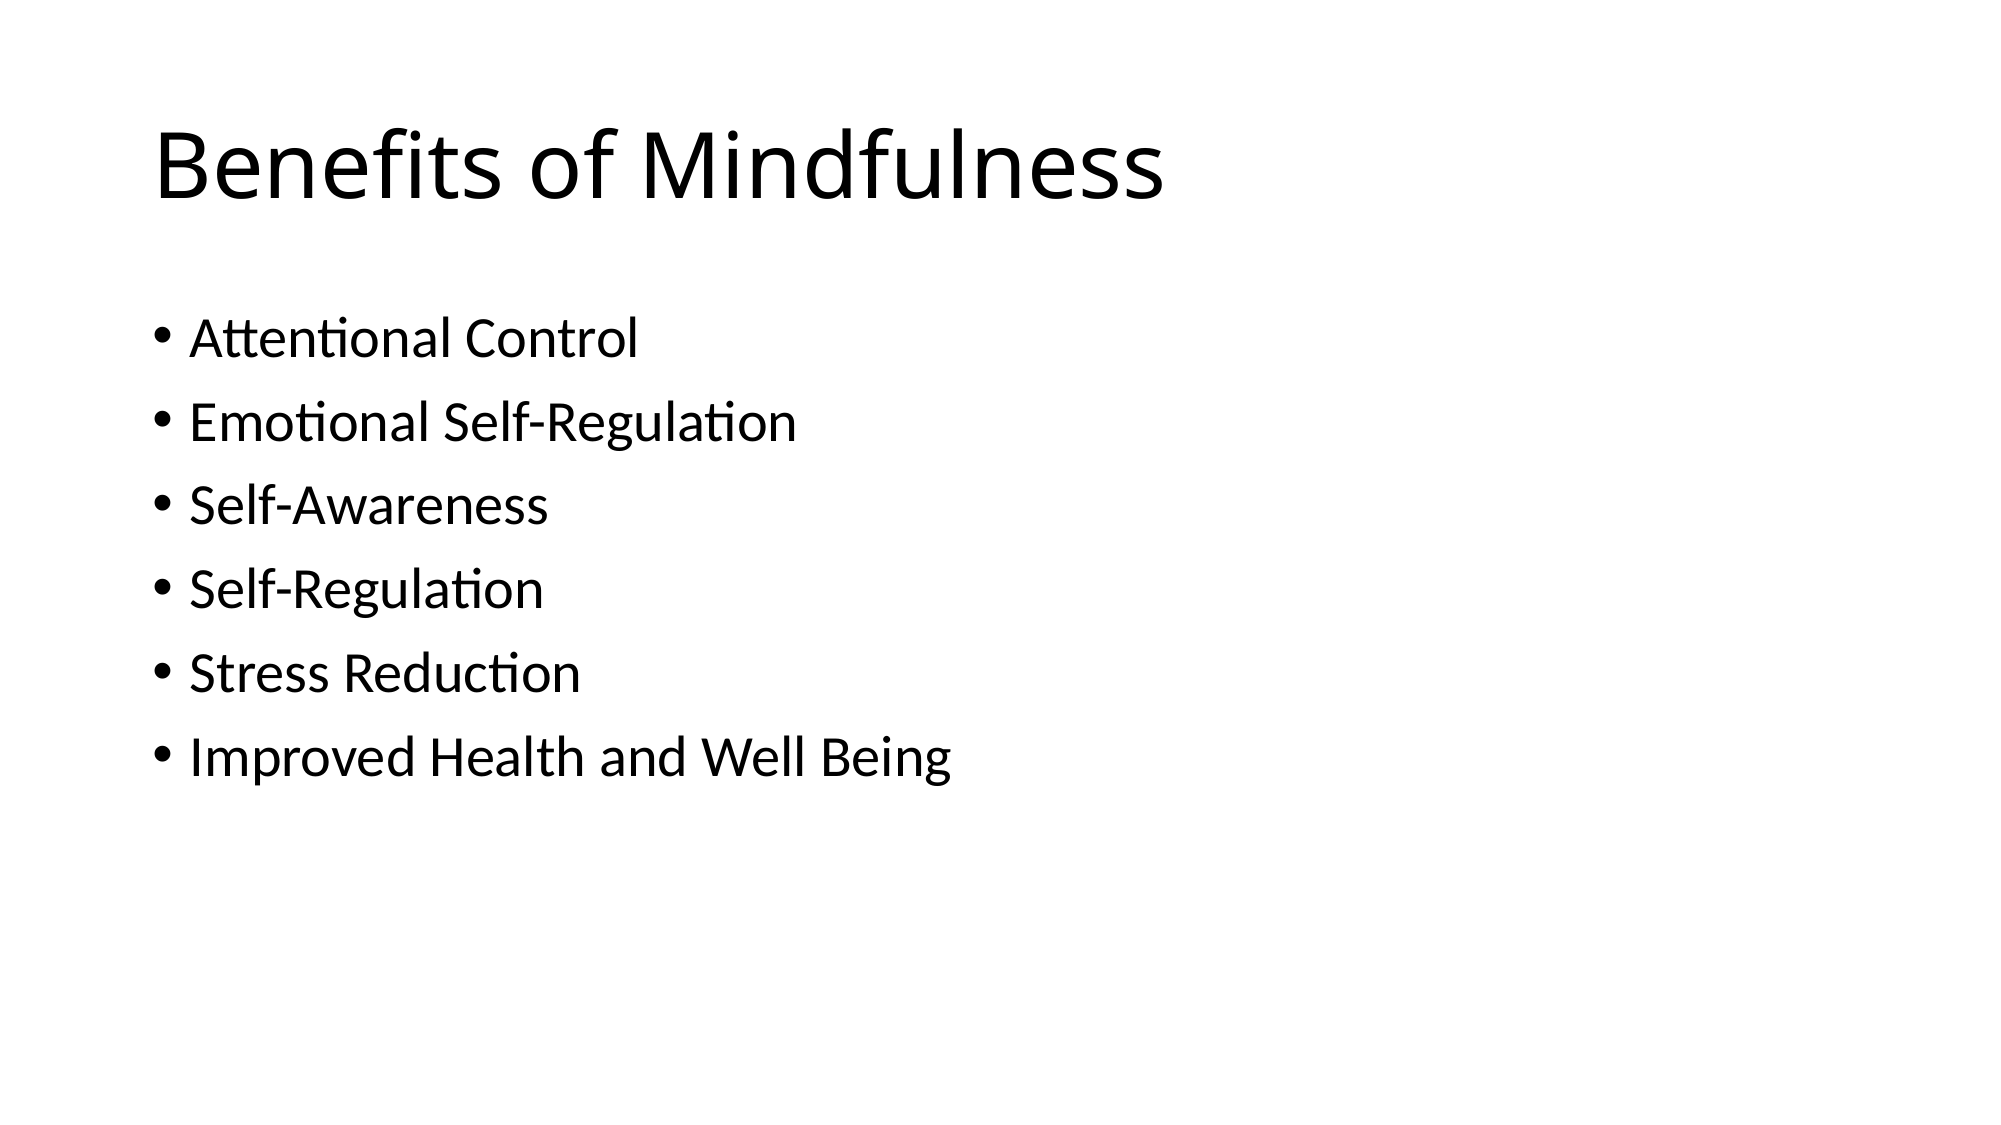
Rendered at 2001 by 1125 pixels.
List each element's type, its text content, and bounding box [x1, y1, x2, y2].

list Attentional Control Emotional Self-Regulation Self-Awareness Self-Regulation Stress Reduction Improved Health and Well Being [137, 299, 1863, 1014]
title Benefits of Mindfulness [137, 59, 1863, 278]
